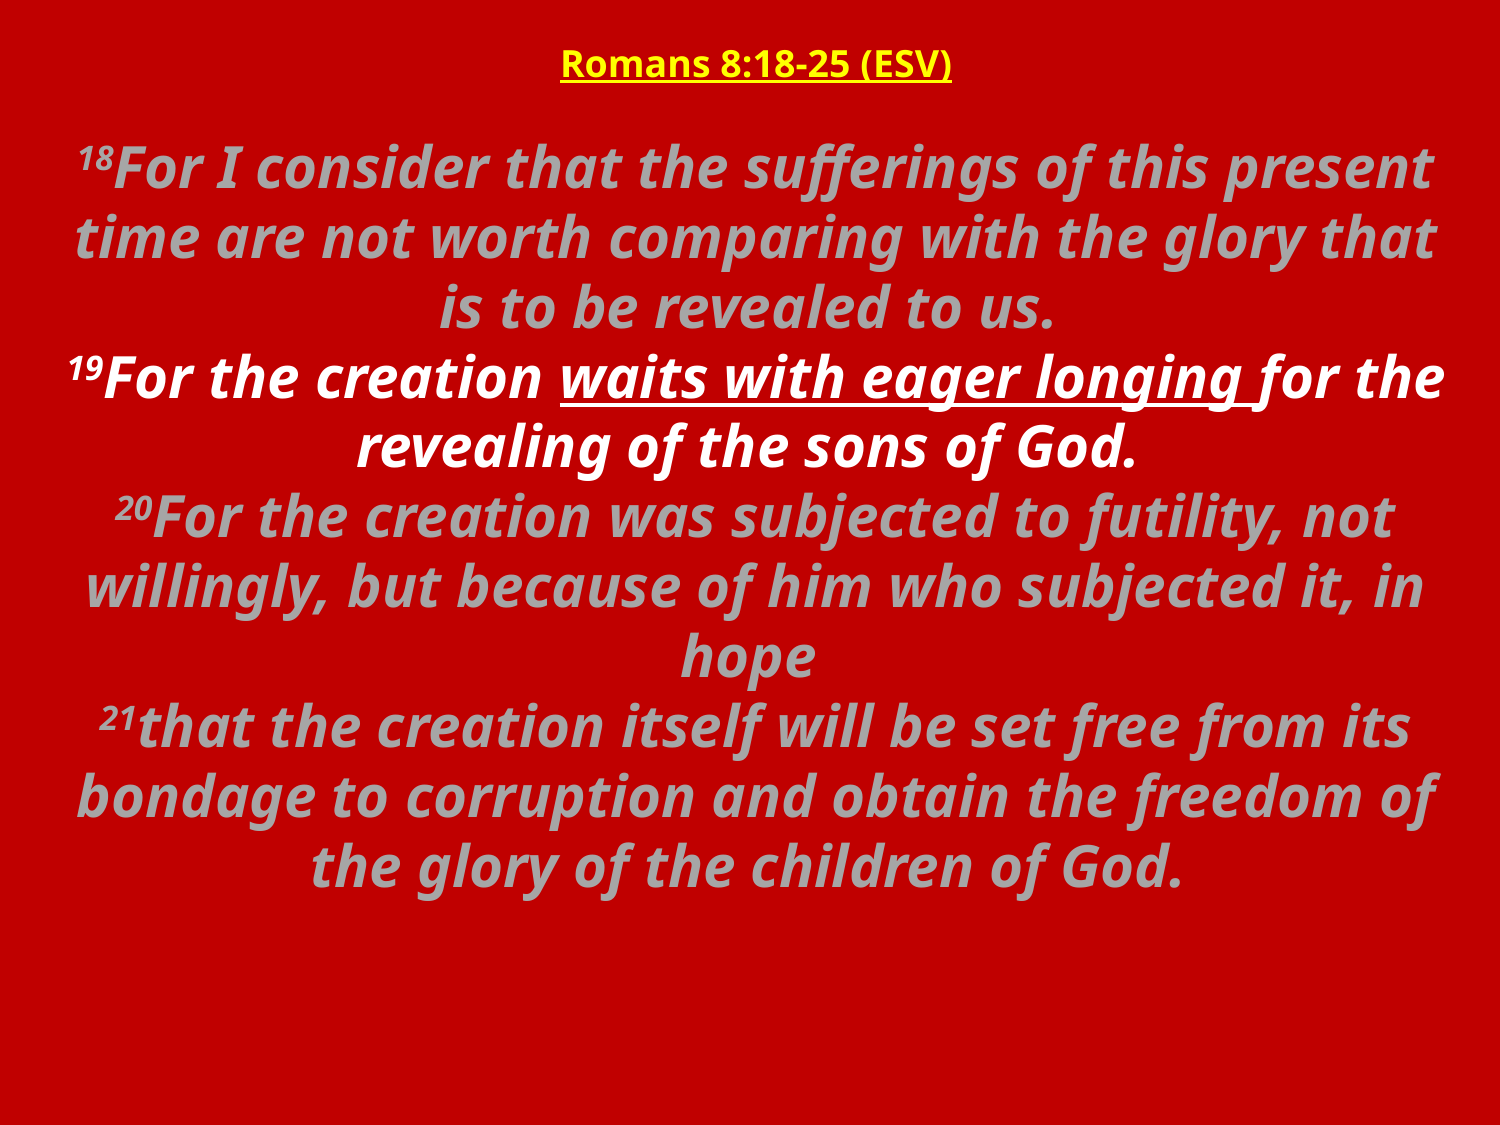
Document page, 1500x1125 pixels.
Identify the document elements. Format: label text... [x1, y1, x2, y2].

text_box Romans 8:18-25 (ESV) 18For I consider that the sufferings of this present time are not worth comparing with the glory that is to be revealed to us. 19For the creation waits with eager longing for the revealing of the sons of God. 20For the creation was subjected to futility, not willingly, but because of him who subjected it, in hope 21that the creation itself will be set free from its bondage to corruption and obtain the freedom of the glory of the children of God. [49, 32, 1463, 907]
